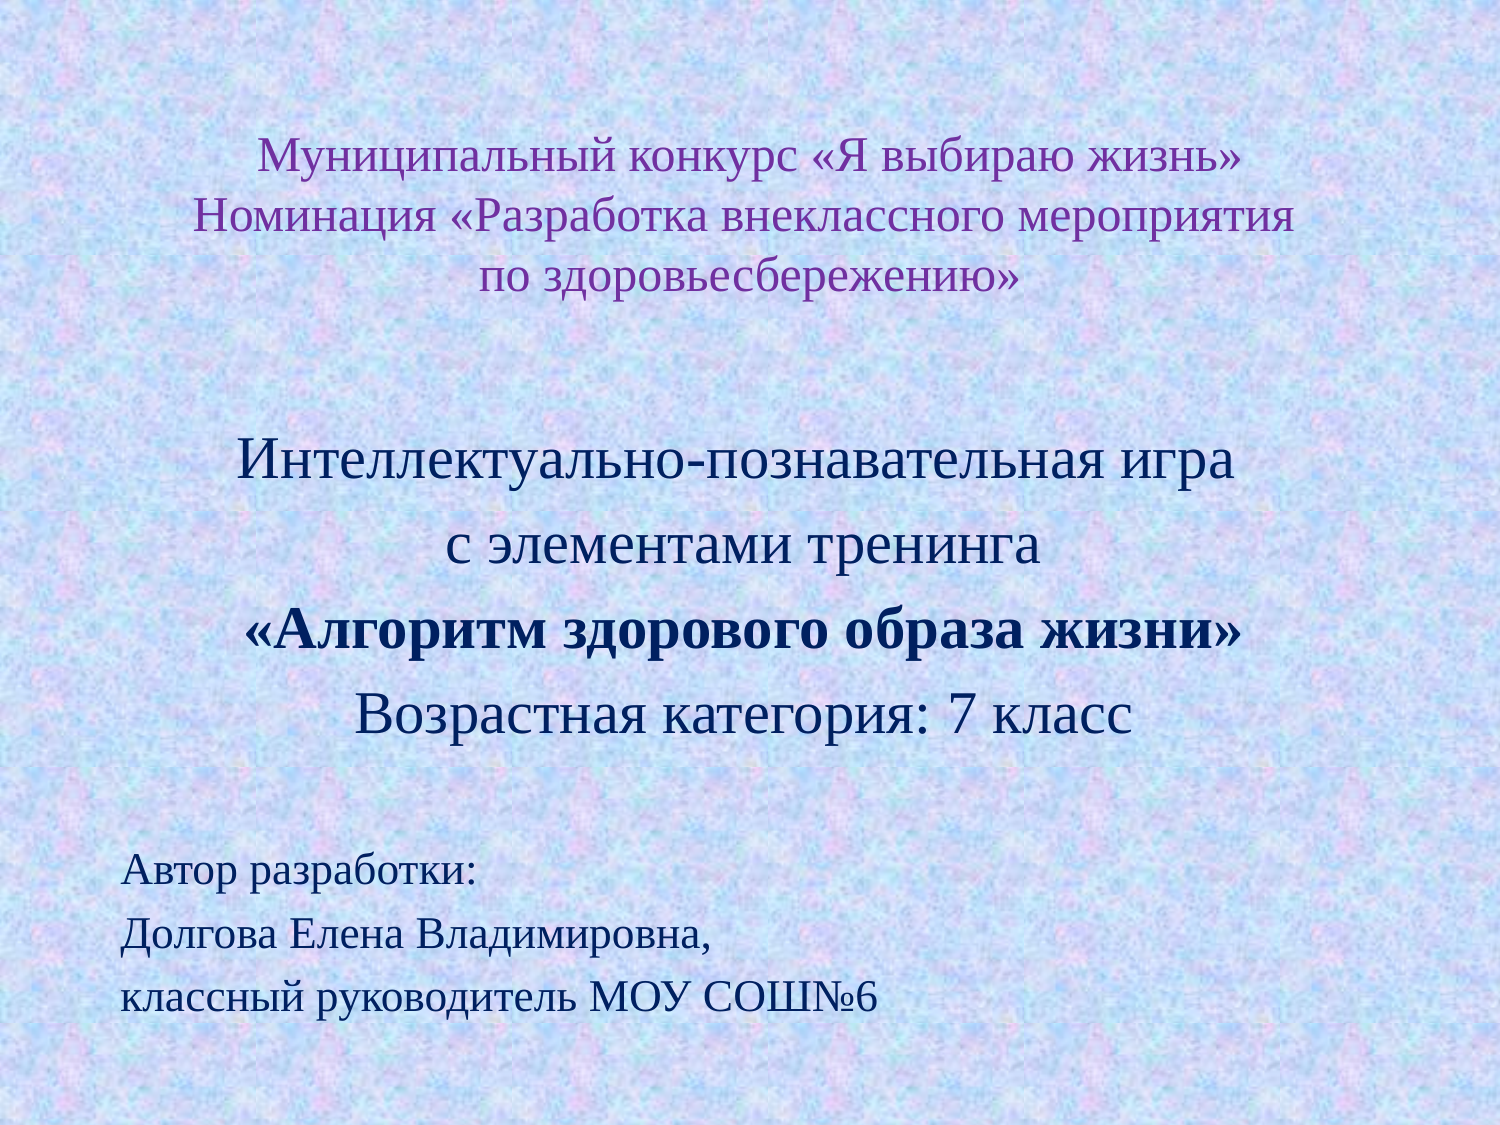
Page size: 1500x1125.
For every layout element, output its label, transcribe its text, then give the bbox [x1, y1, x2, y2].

subtitle Интеллектуально-познавательная игра с элементами тренинга «Алгоритм здорового образа жизни» Возрастная категория: 7 класс Автор разработки: Долгова Елена Владимировна, классный руководитель МОУ СОШ№6 [105, 410, 1383, 1032]
picture [0, 0, 1500, 1125]
title Муниципальный конкурс «Я выбираю жизнь» Номинация «Разработка внеклассного мероприятия по здоровьесбережению» [112, 82, 1388, 340]
